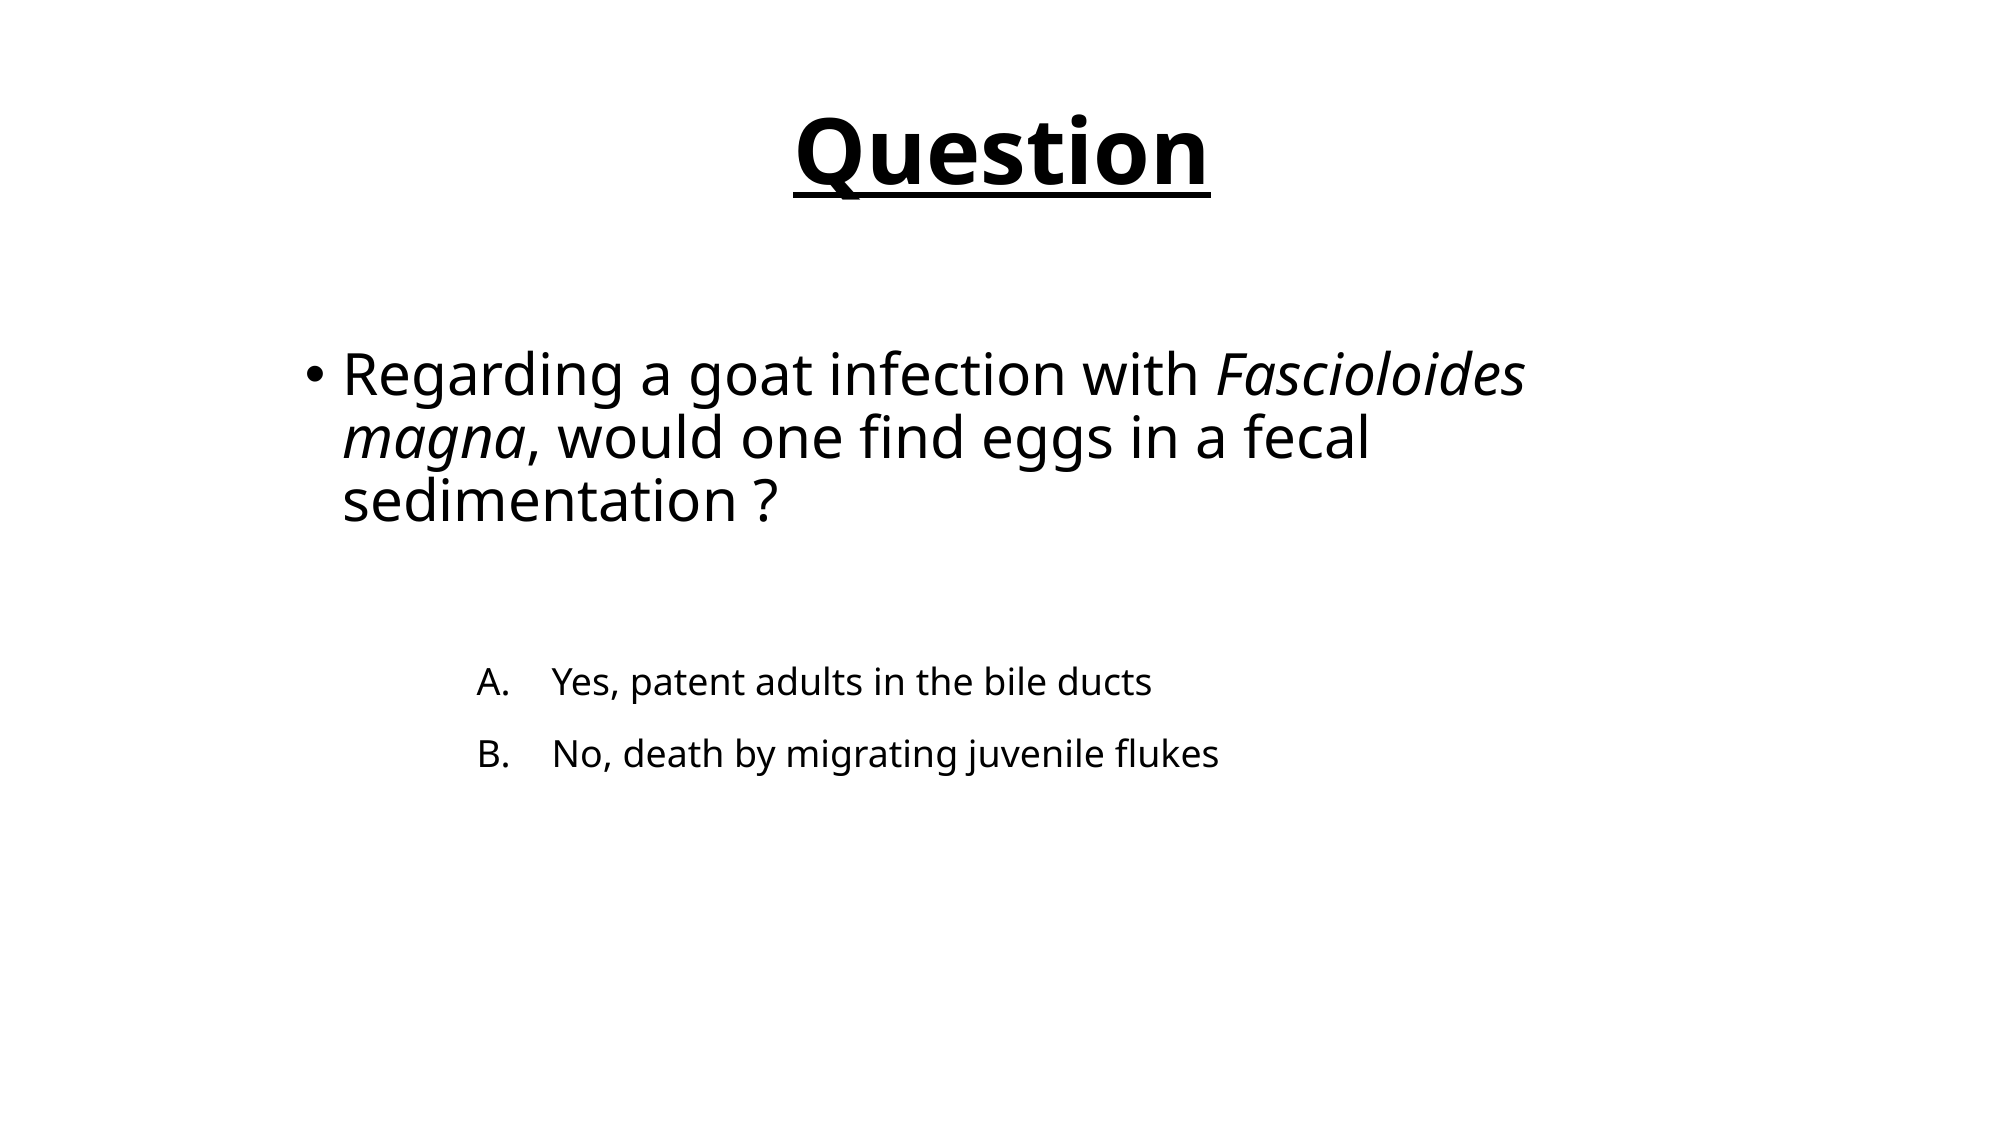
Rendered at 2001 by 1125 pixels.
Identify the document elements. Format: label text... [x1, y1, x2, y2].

list Regarding a goat infection with Fascioloides magna, would one find eggs in a fecal sedimentation ? [289, 337, 1715, 588]
text_box Yes, patent adults in the bile ducts No, death by migrating juvenile flukes [461, 650, 1543, 783]
title Question [437, 35, 1568, 275]
